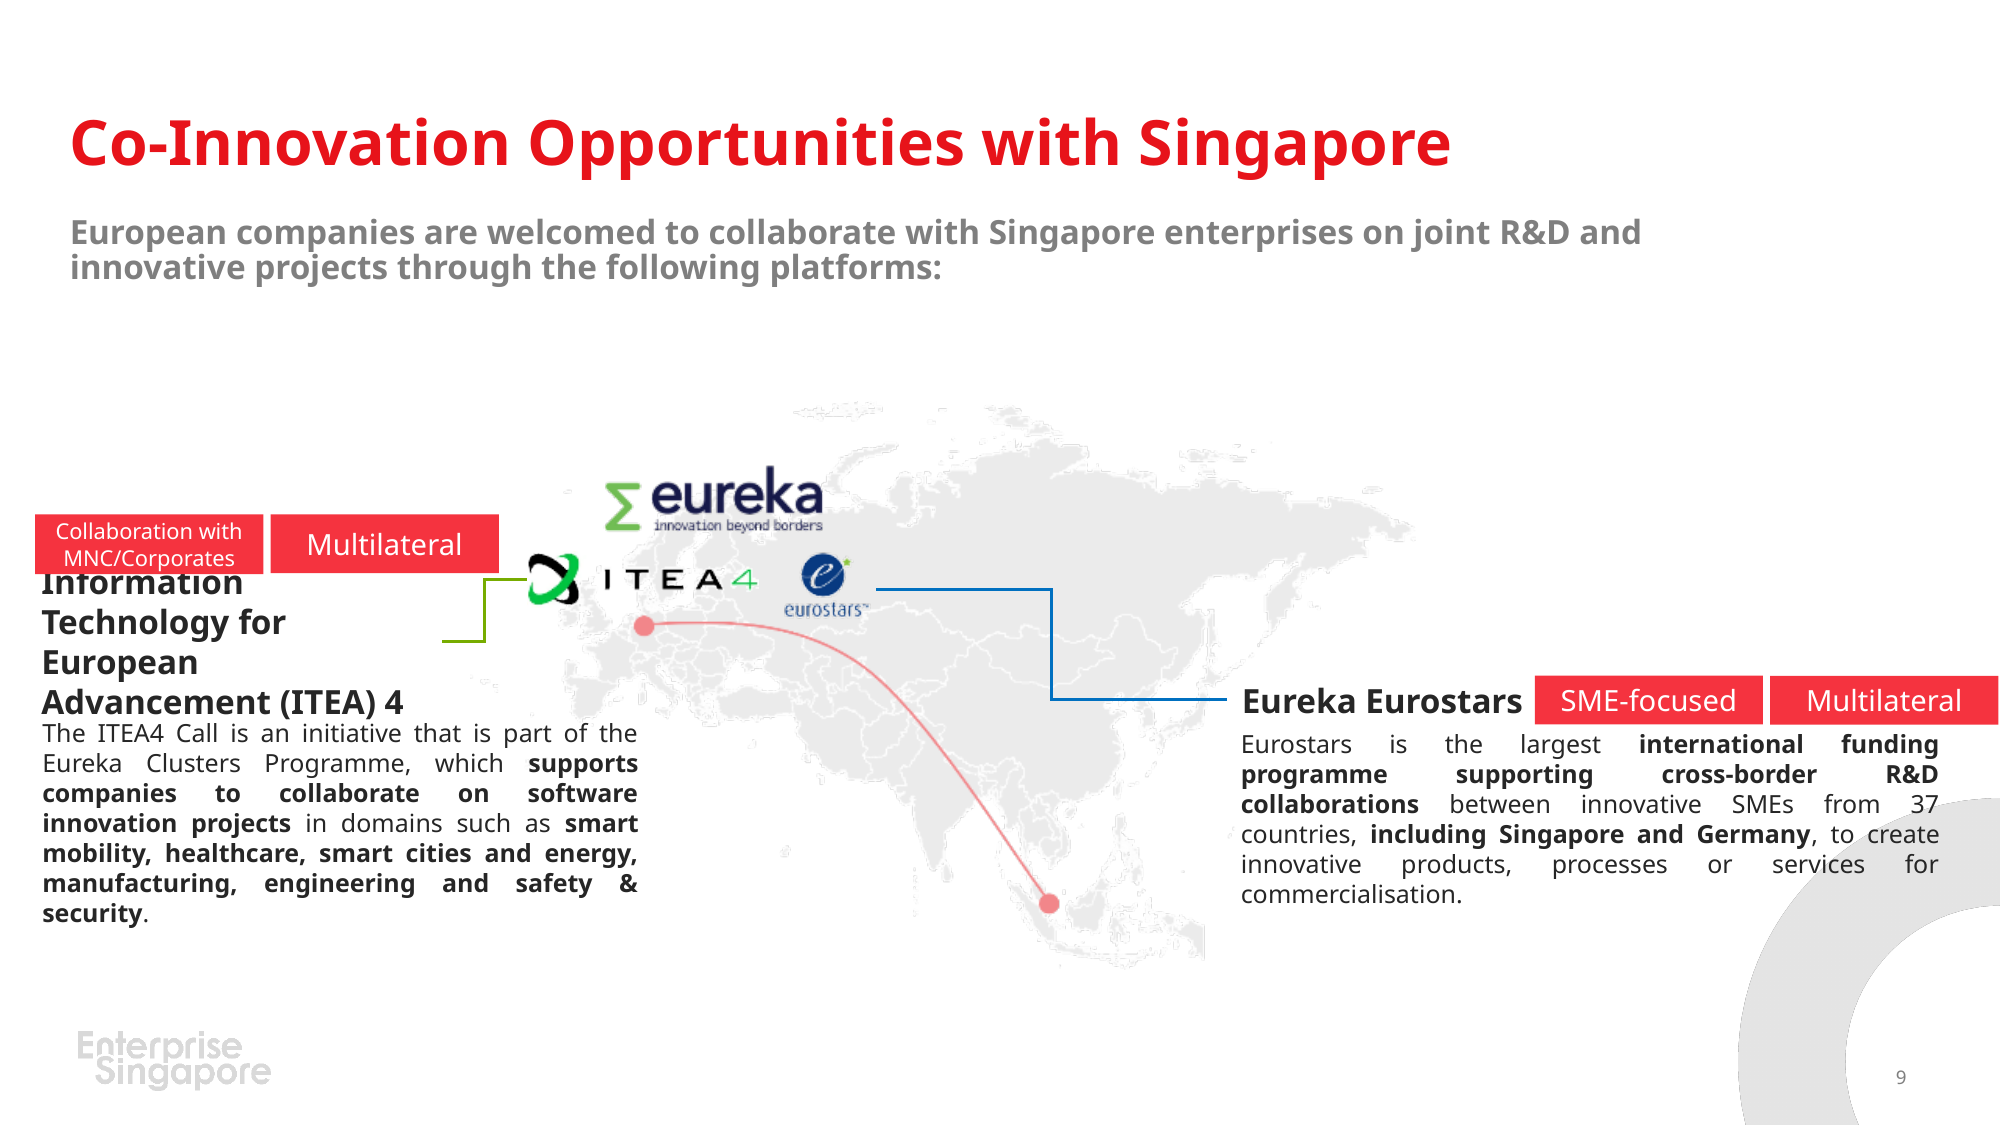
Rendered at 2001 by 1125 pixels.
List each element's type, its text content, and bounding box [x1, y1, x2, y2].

text_box Co-Innovation Opportunities with Singapore [55, 82, 1774, 208]
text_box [876, 589, 1228, 700]
text_box Eurostars is the largest international funding programme supporting cross-border R&D collaborations between innovative SMEs from 37 countries, including Singapore and Germany, to create innovative products, processes or services for commercialisation. [1416, 720, 1956, 961]
text_box SME-focused [1534, 674, 1764, 725]
picture [1738, 798, 2000, 1125]
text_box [442, 579, 528, 642]
text_box Eureka Eurostars [1416, 646, 1572, 720]
slide_number 9 [1797, 1058, 1922, 1119]
text_box Information Technology for European Advancement (ITEA) 4 [25, 587, 443, 695]
text_box Multilateral [1769, 675, 1999, 726]
text_box Multilateral [270, 513, 470, 574]
picture [470, 401, 1416, 970]
text_box The ITEA4 Call is an initiative that is part of the Eureka Clusters Programme, which supports companies to collaborate on software innovation projects in domains such as smart mobility, healthcare, smart cities and energy, manufacturing, engineering and safety & security. [26, 709, 654, 1009]
text_box Collaboration with MNC/Corporates [34, 513, 264, 575]
text_box European companies are welcomed to collaborate with Singapore enterprises on joint R&D and innovative projects through the following platforms: [54, 208, 1780, 279]
